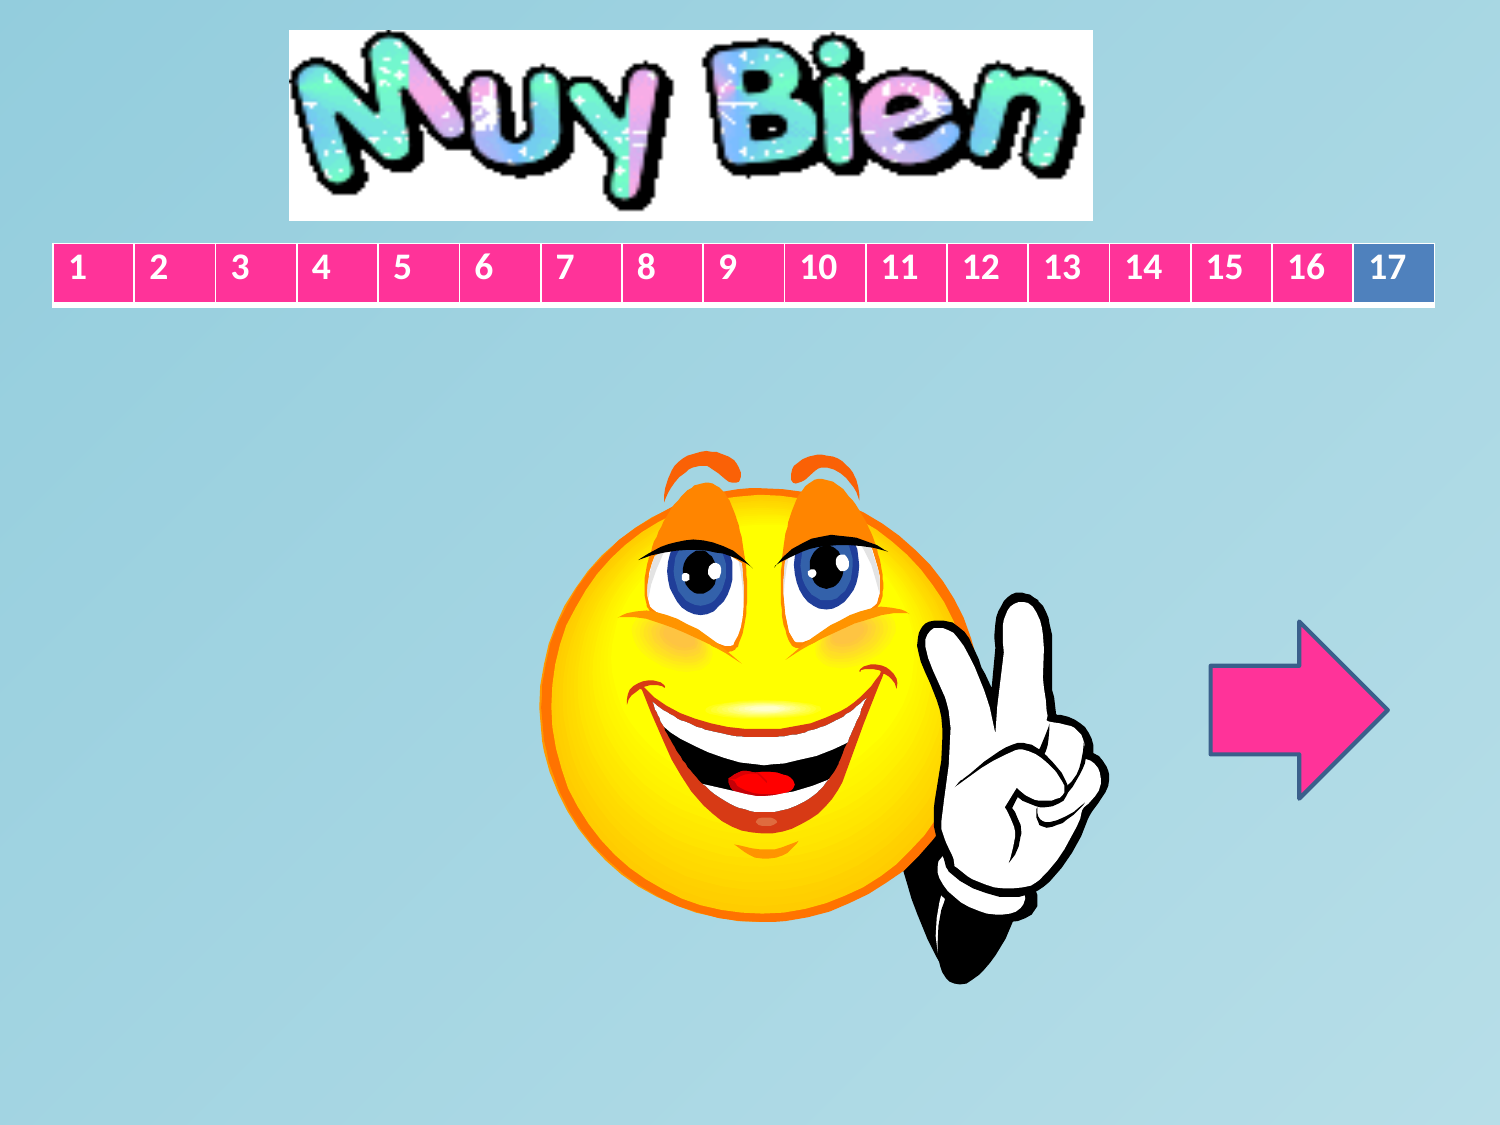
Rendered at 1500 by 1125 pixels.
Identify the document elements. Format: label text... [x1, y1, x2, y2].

picture [537, 448, 1112, 987]
table_header 6 [460, 244, 540, 302]
table_header 10 [785, 244, 865, 302]
table_header 13 [1029, 244, 1109, 302]
text_box [1208, 619, 1390, 801]
table_header 7 [542, 244, 621, 302]
table_header 14 [1110, 244, 1190, 302]
table_header 8 [623, 244, 702, 302]
table_header 17 [1354, 244, 1434, 302]
table_header 3 [216, 244, 296, 302]
table_header 15 [1192, 244, 1271, 302]
table_header 1 [54, 244, 133, 302]
table_header 9 [704, 244, 784, 302]
table_header 12 [948, 244, 1027, 302]
table_header 5 [379, 244, 459, 302]
table_header 11 [867, 244, 946, 302]
picture [288, 30, 1093, 221]
table_header 2 [135, 244, 215, 302]
table_header 4 [298, 244, 377, 302]
table_header 16 [1273, 244, 1352, 302]
